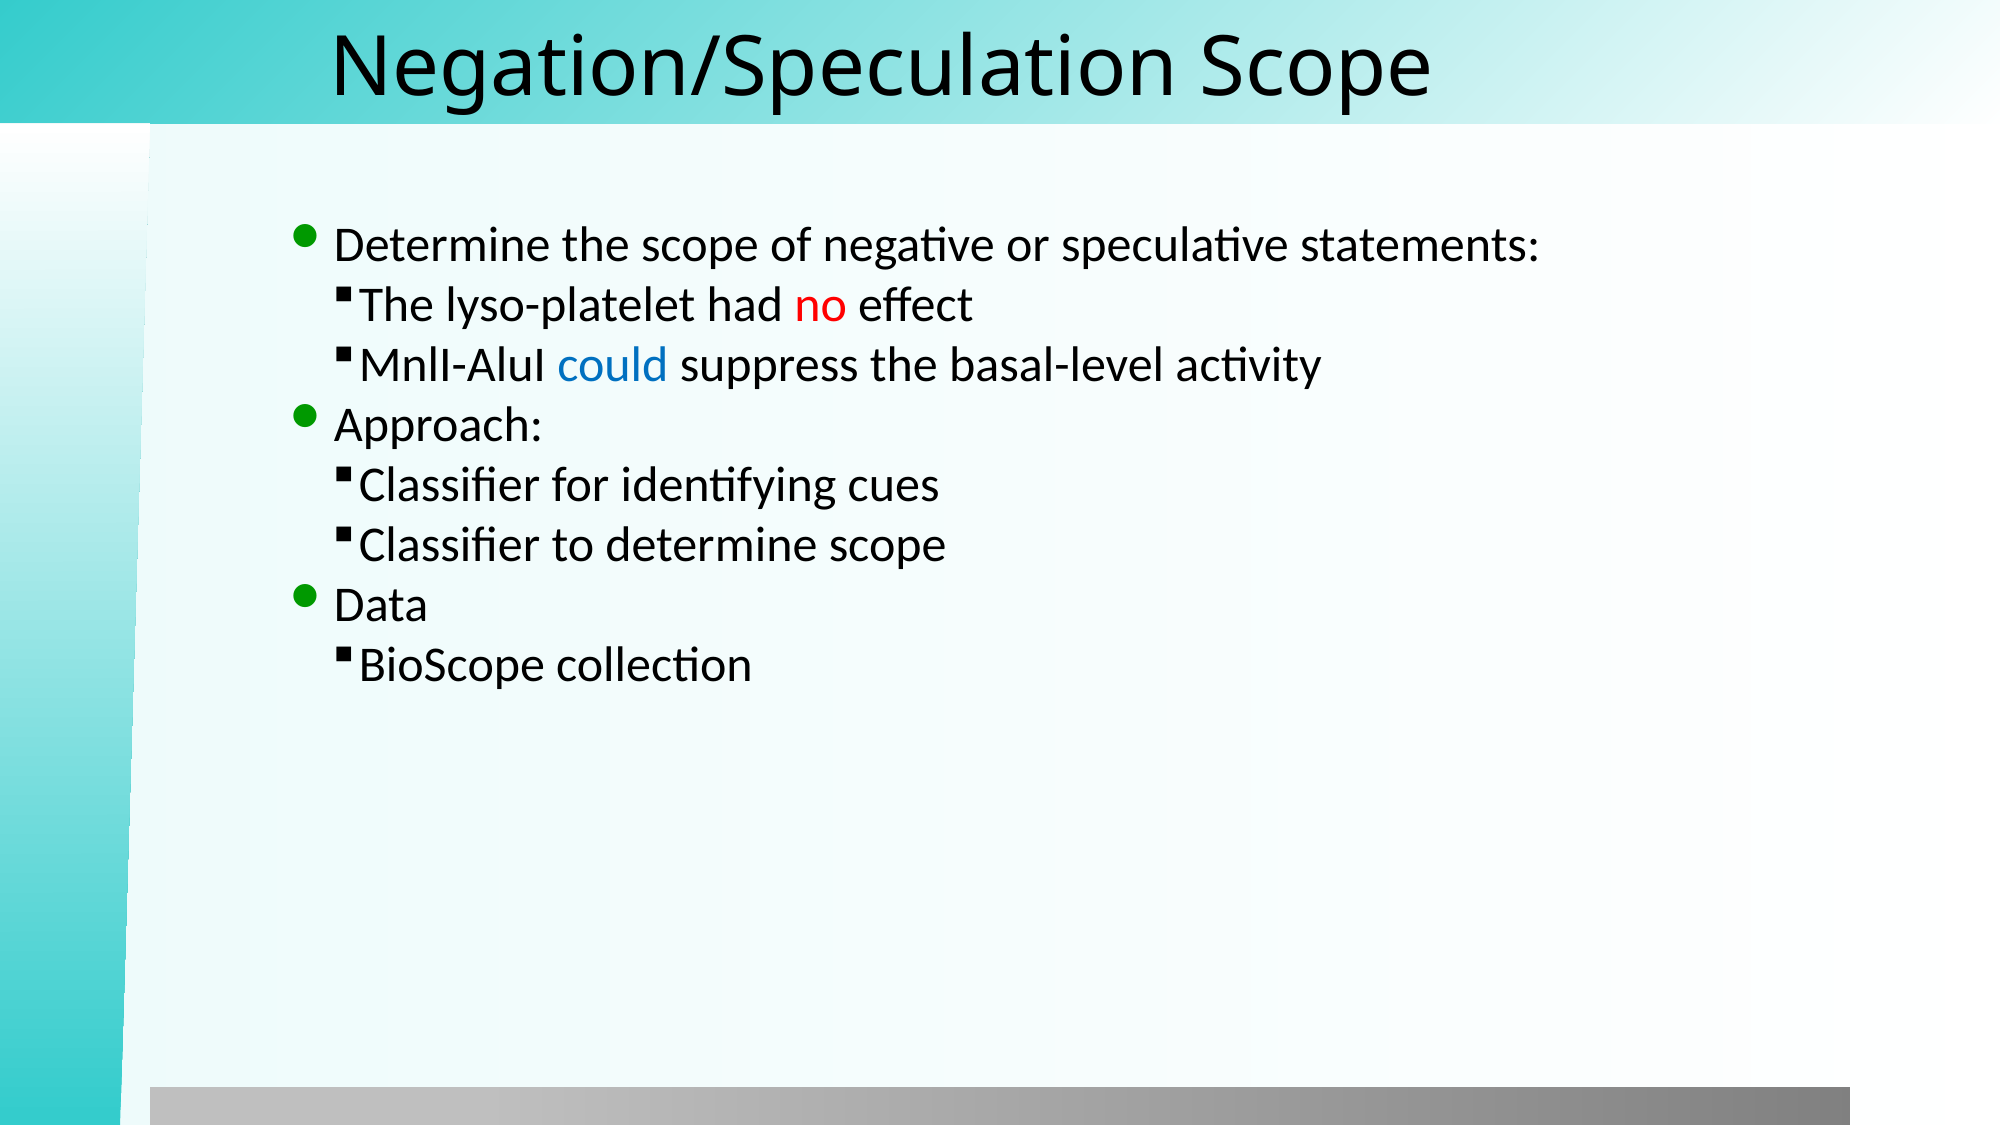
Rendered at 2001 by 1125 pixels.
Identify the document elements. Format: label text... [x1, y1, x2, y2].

title Negation/Speculation Scope [313, 0, 2000, 125]
list Determine the scope of negative or speculative statements: The lyso-platelet had no effect MnlI-AluI could suppress the basal-level activity Approach: Classifier for identifying cues Classifier to determine scope Data BioScope collection [274, 203, 1851, 1073]
